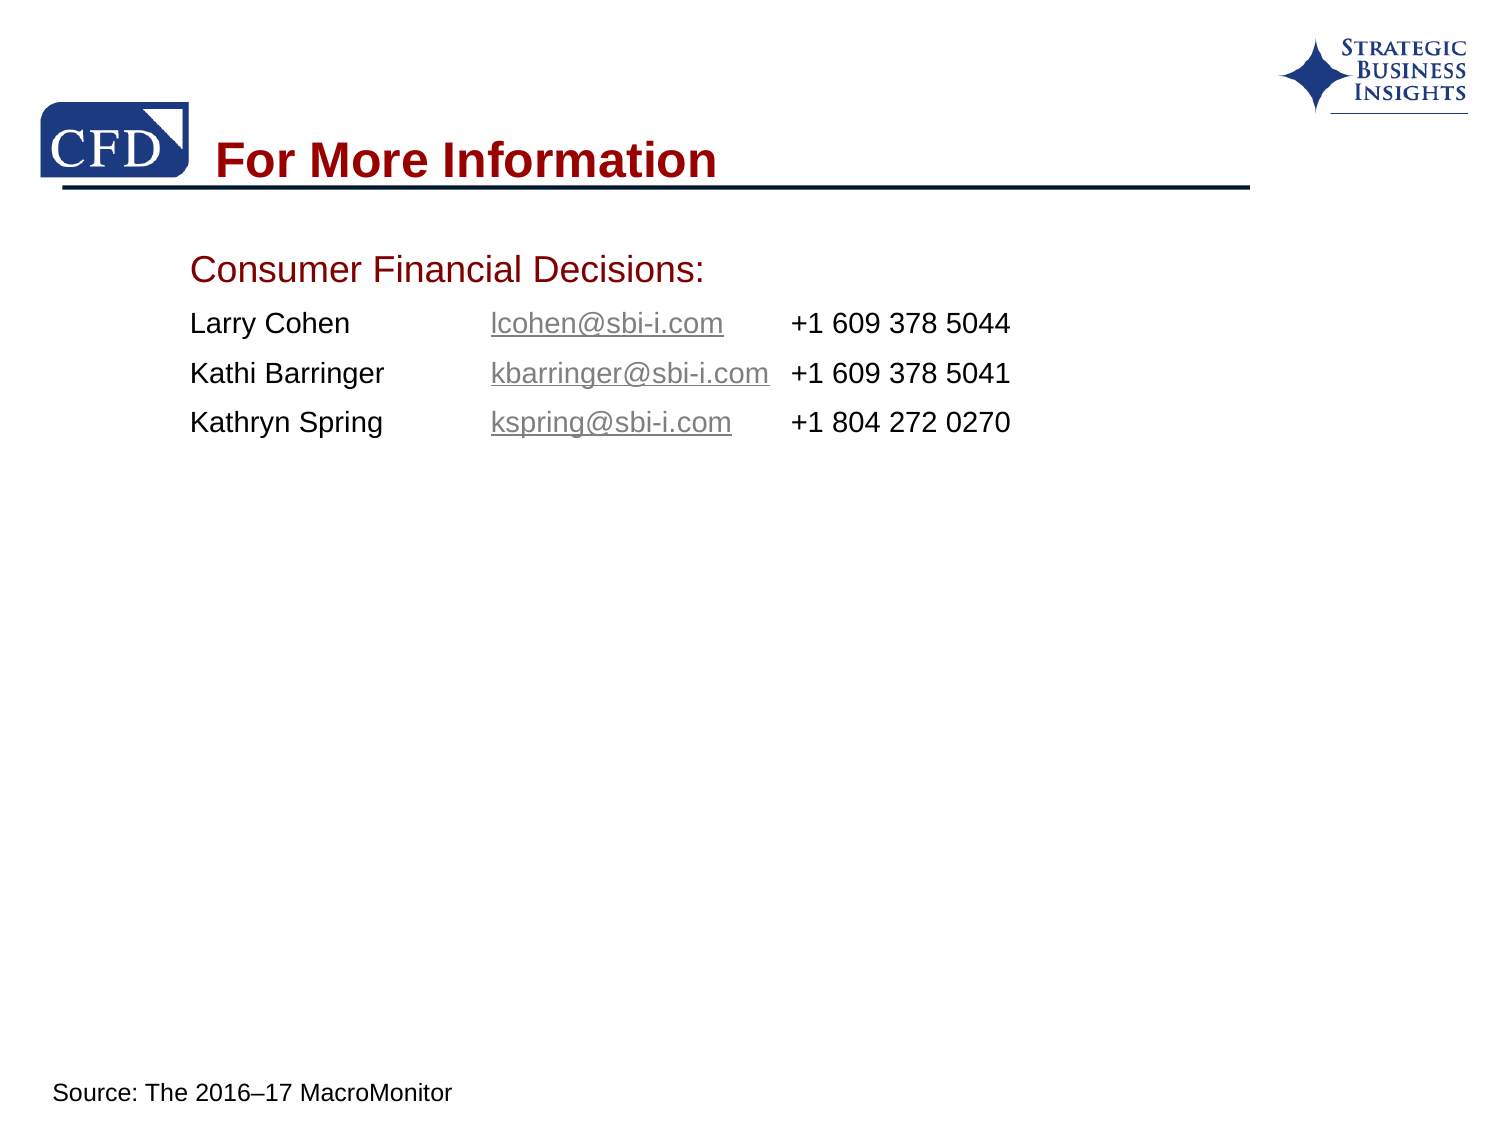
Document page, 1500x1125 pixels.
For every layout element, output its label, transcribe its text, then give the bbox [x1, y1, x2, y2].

picture [37, 99, 191, 180]
text_box Consumer Financial Decisions: Larry Cohen lcohen@sbi-i.com +1 609 378 5044 Kathi Barringer kbarringer@sbi-i.com +1 609 378 5041 Kathryn Spring kspring@sbi-i.com +1 804 272 0270 [174, 237, 1500, 446]
picture [1269, 24, 1488, 125]
title For More Information [200, 0, 1250, 188]
